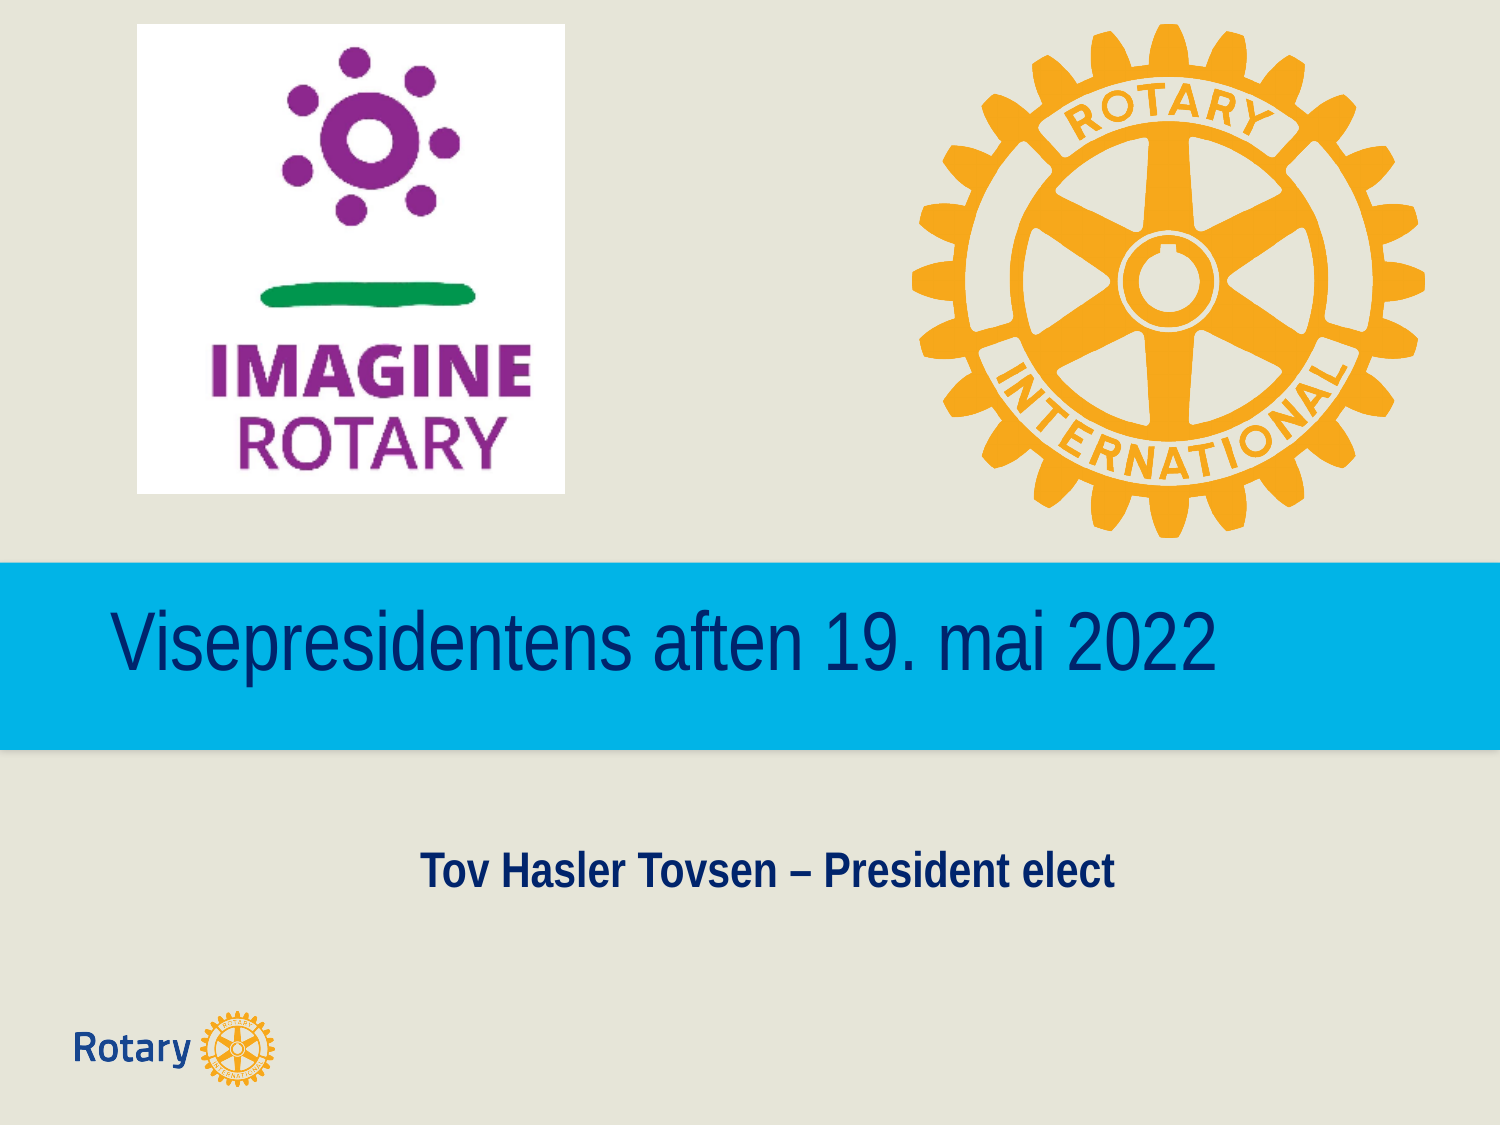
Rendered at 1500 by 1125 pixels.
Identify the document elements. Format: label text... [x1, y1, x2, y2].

picture [137, 24, 565, 495]
picture [75, 1011, 275, 1087]
text_box Visepresidentens aften 19. mai 2022Subject Tov Hasler Tovsen – President elect [75, 587, 1400, 950]
text_box [0, 562, 1500, 750]
picture [912, 24, 1425, 538]
